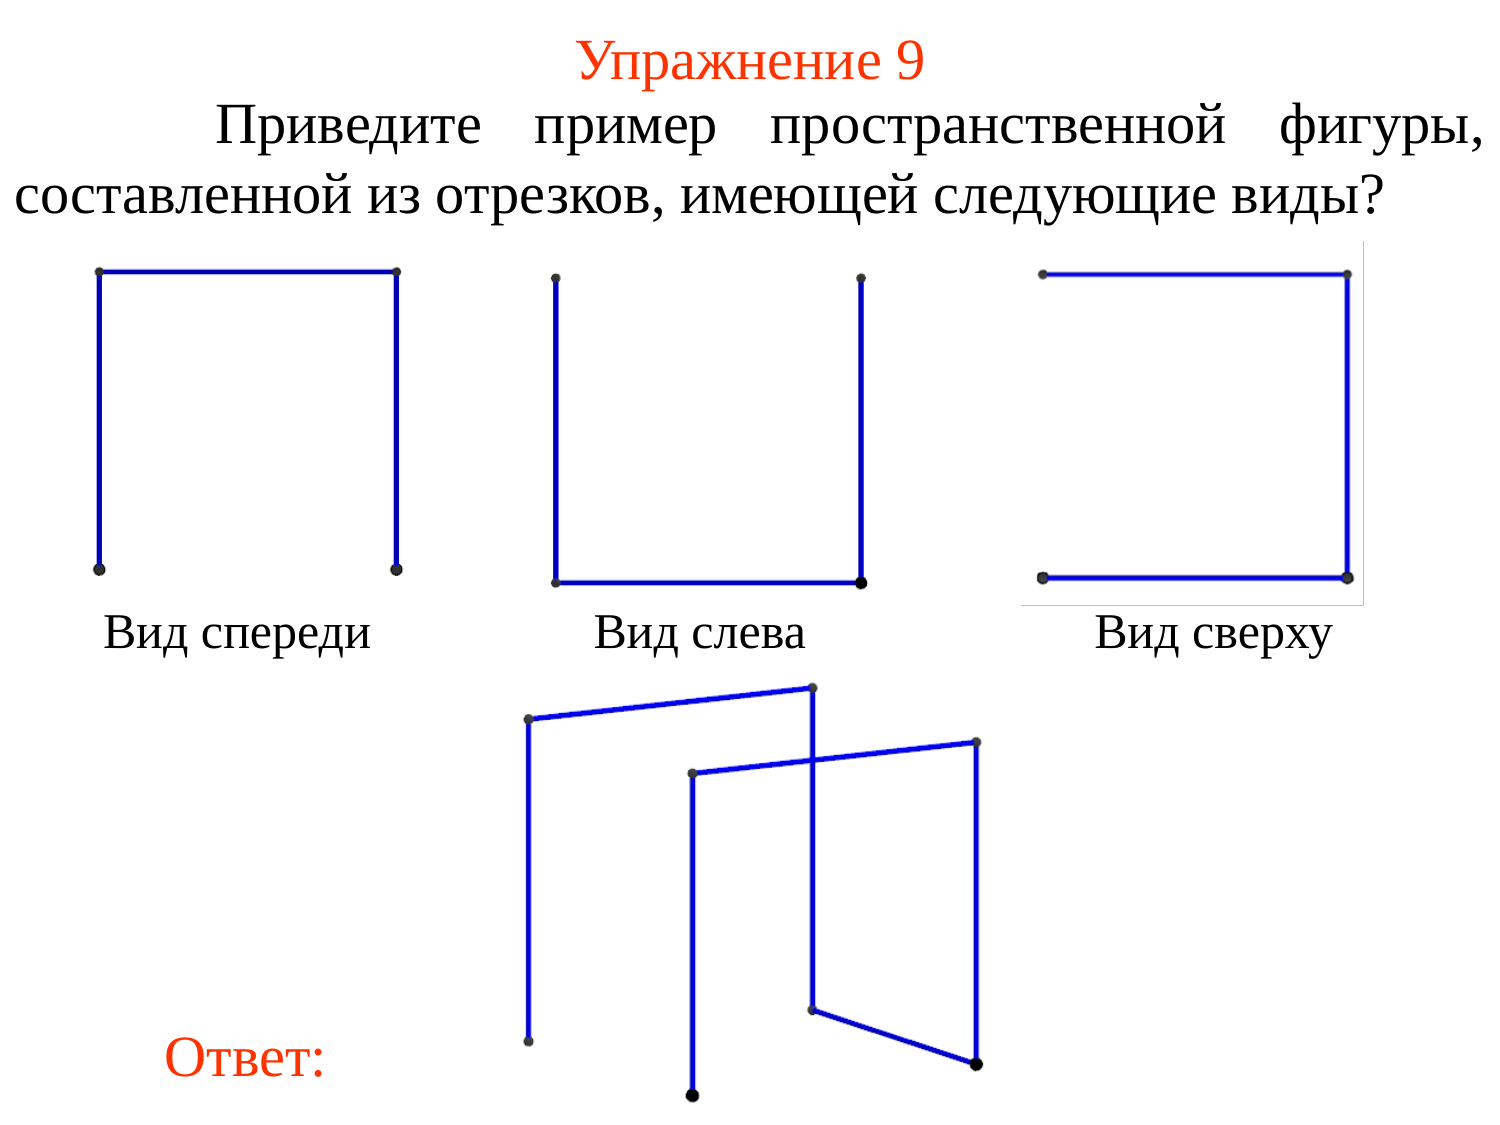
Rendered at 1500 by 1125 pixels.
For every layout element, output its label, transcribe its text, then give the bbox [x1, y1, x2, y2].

text_box Приведите пример пространственной фигуры, составленной из отрезков, имеющей следующие виды? [0, 77, 1500, 233]
text_box Вид слева [526, 597, 874, 667]
picture [1021, 241, 1364, 606]
text_box Упражнение 9 [112, 13, 1388, 97]
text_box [0, 671, 1010, 1125]
picture [65, 255, 417, 597]
text_box Вид сверху [1040, 591, 1387, 667]
picture [526, 262, 879, 597]
text_box Вид спереди [88, 591, 435, 667]
